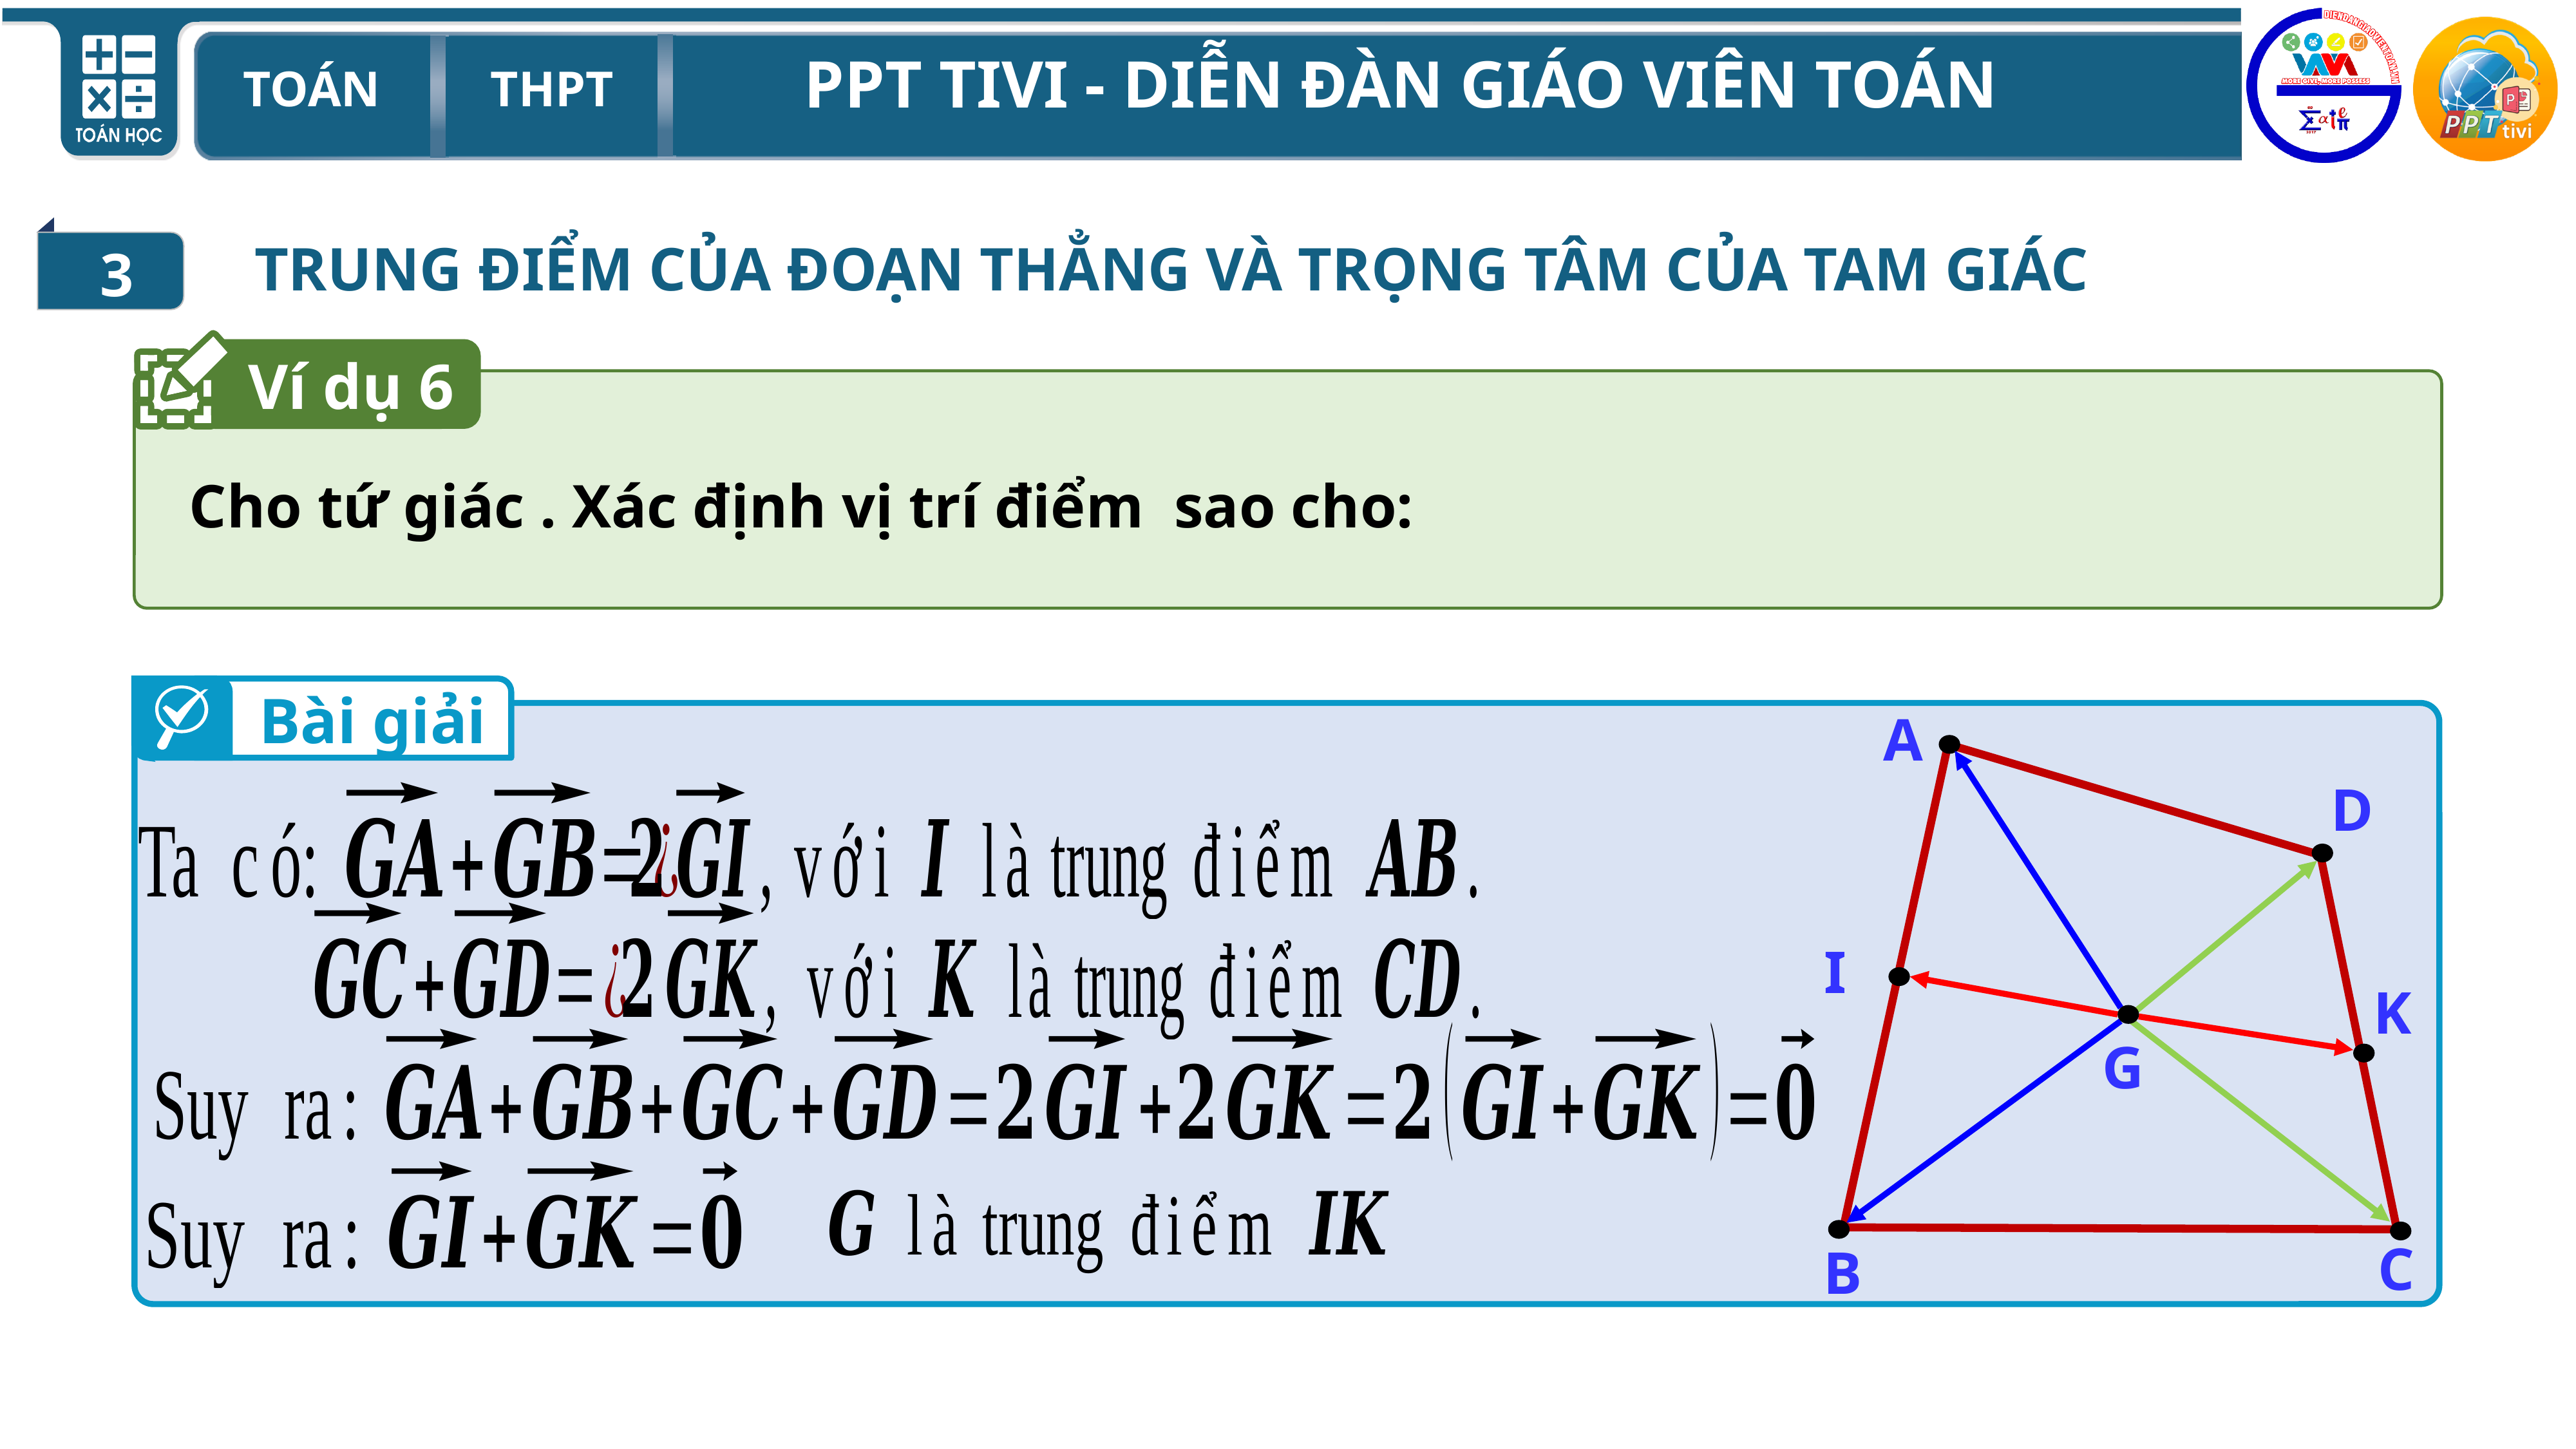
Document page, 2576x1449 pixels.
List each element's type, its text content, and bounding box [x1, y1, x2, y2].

picture [2, 22, 2242, 160]
picture [2412, 16, 2558, 162]
text_box B [1814, 1304, 1863, 1311]
picture [2246, 8, 2401, 163]
text_box C [2369, 1304, 2434, 1307]
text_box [2138, 1016, 2354, 1050]
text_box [134, 677, 2439, 1304]
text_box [2125, 1016, 2391, 1222]
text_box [134, 330, 2442, 609]
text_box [2134, 860, 2317, 1013]
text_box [1846, 1021, 2121, 1223]
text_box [1955, 750, 2121, 1008]
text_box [1909, 976, 2118, 1015]
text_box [36, 217, 2136, 314]
